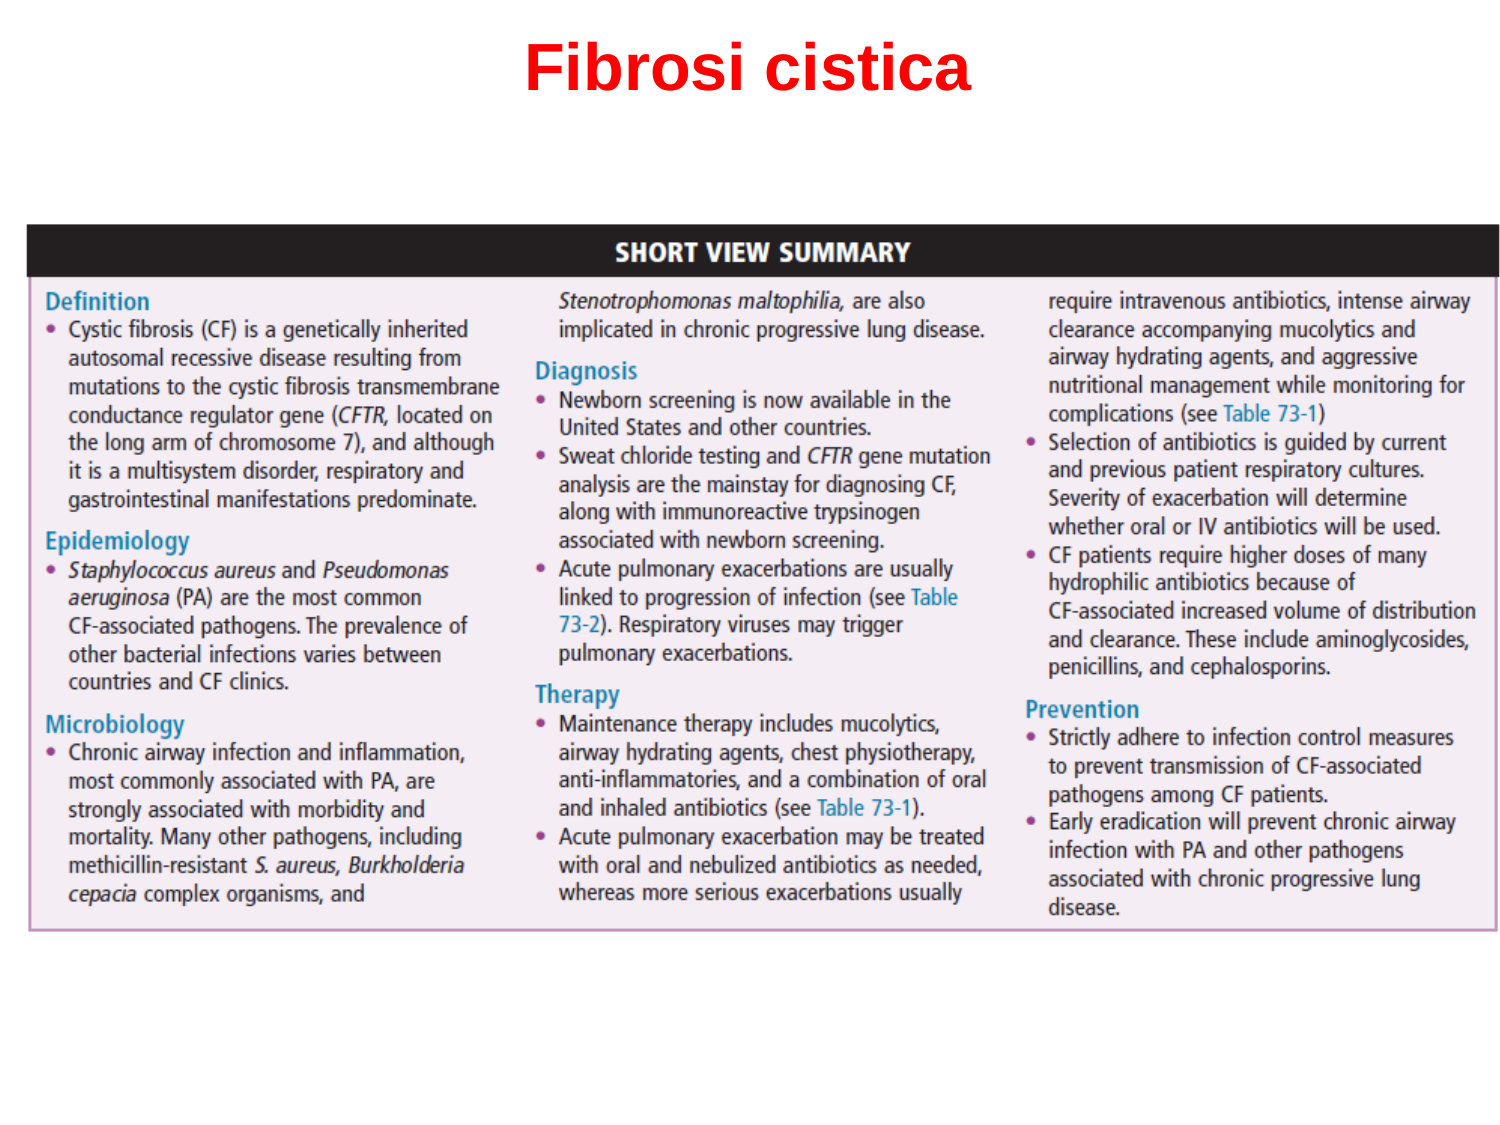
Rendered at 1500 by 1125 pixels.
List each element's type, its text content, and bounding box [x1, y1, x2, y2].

text_box Fibrosi cistica [509, 16, 988, 112]
picture [0, 195, 1500, 959]
